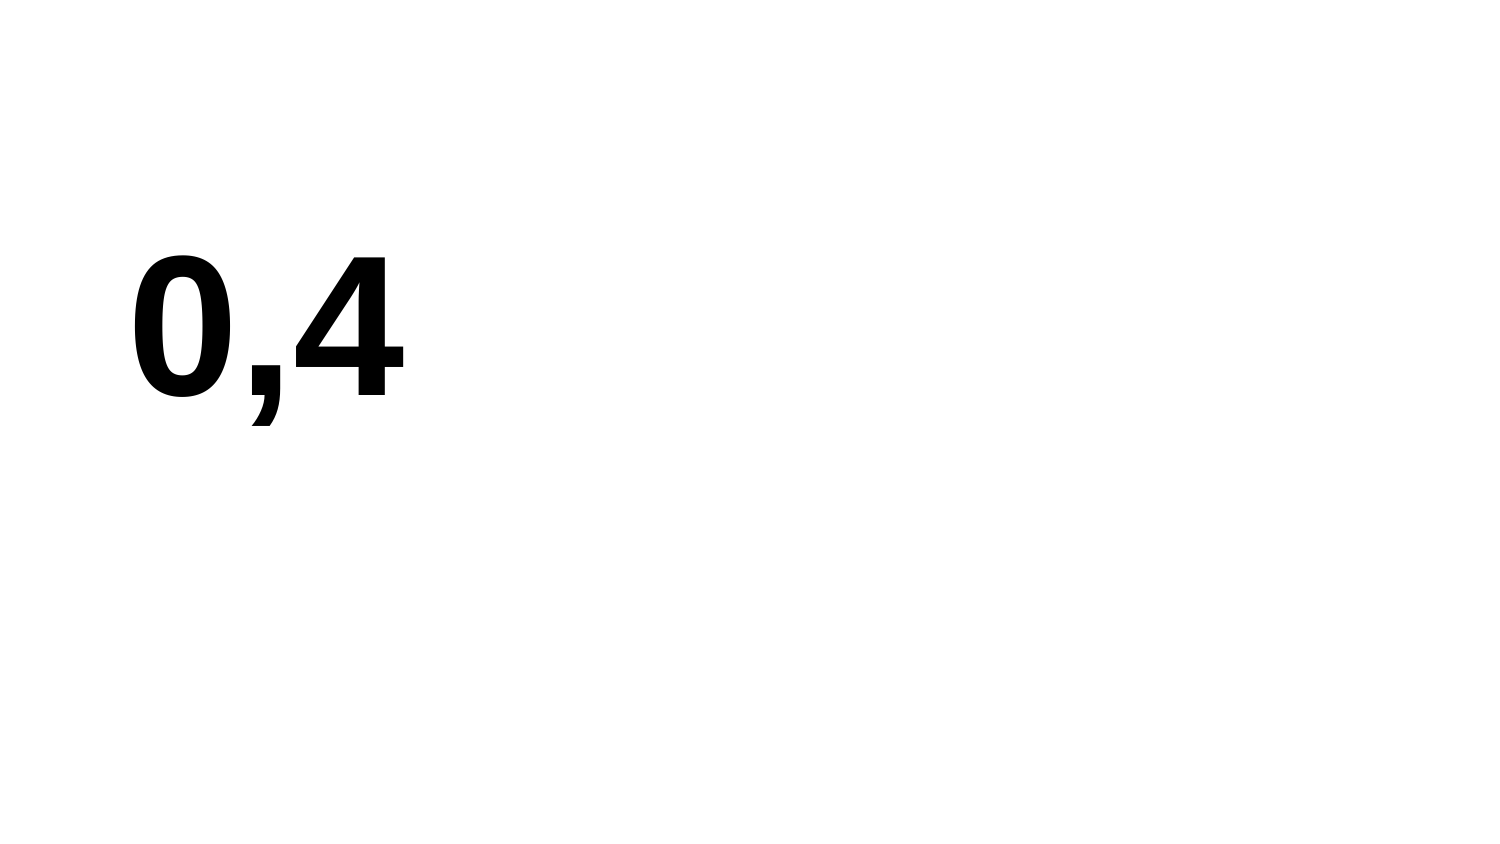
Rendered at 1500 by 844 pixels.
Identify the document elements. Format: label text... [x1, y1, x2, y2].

text_box 0,4 [112, 259, 1388, 450]
